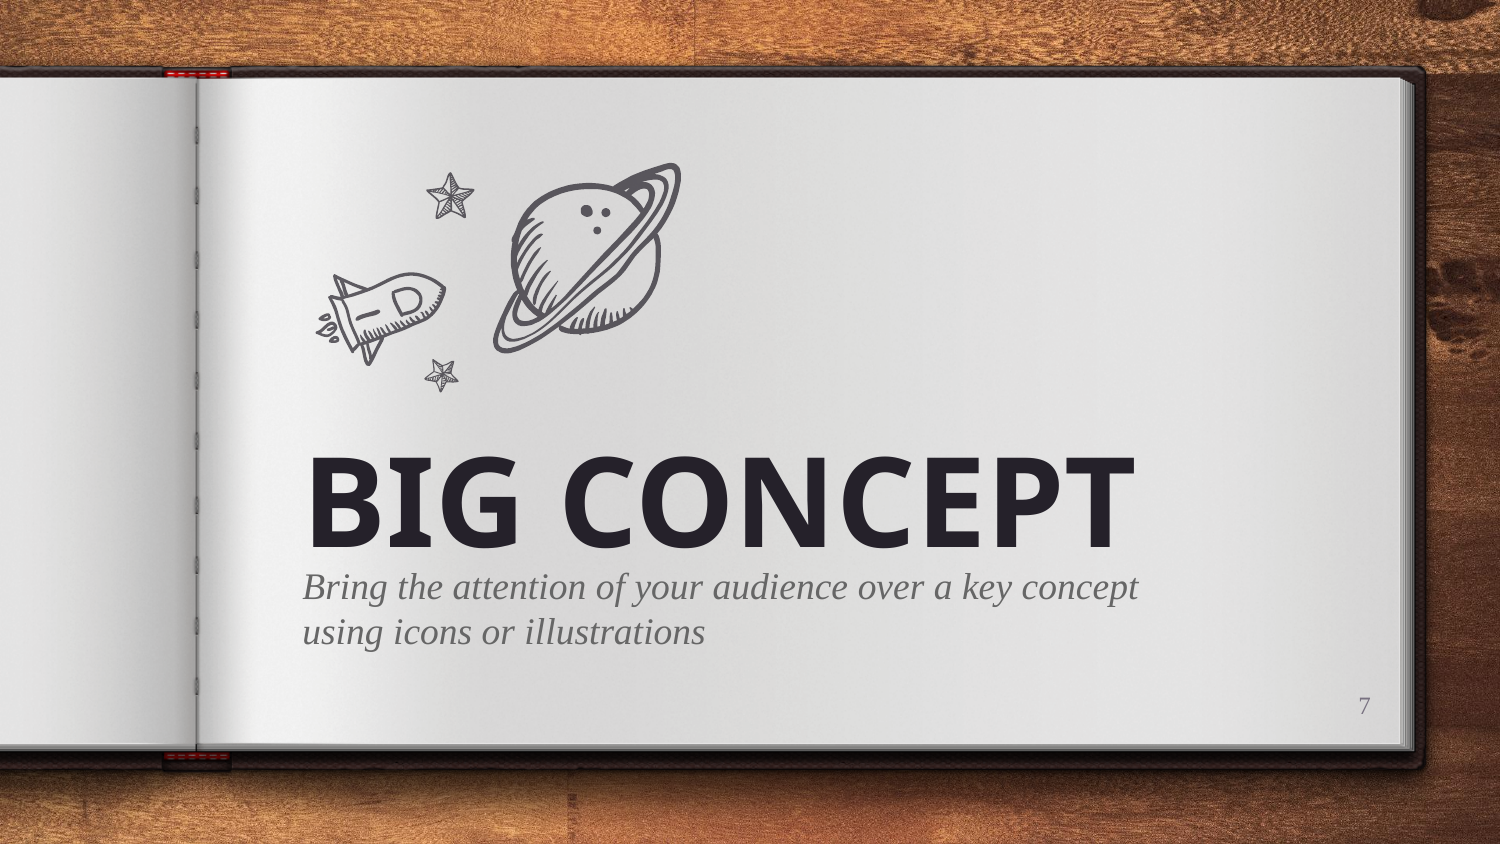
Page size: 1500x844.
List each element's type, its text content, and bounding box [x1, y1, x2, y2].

text_box [493, 162, 681, 354]
subtitle Bring the attention of your audience over a key concept using icons or illustrations [287, 547, 1213, 676]
text_box [426, 172, 475, 219]
slide_number ‹#› [1295, 672, 1386, 737]
title BIG CONCEPT [287, 397, 1213, 547]
text_box [315, 272, 447, 366]
text_box [424, 358, 459, 393]
picture [0, 0, 1500, 844]
